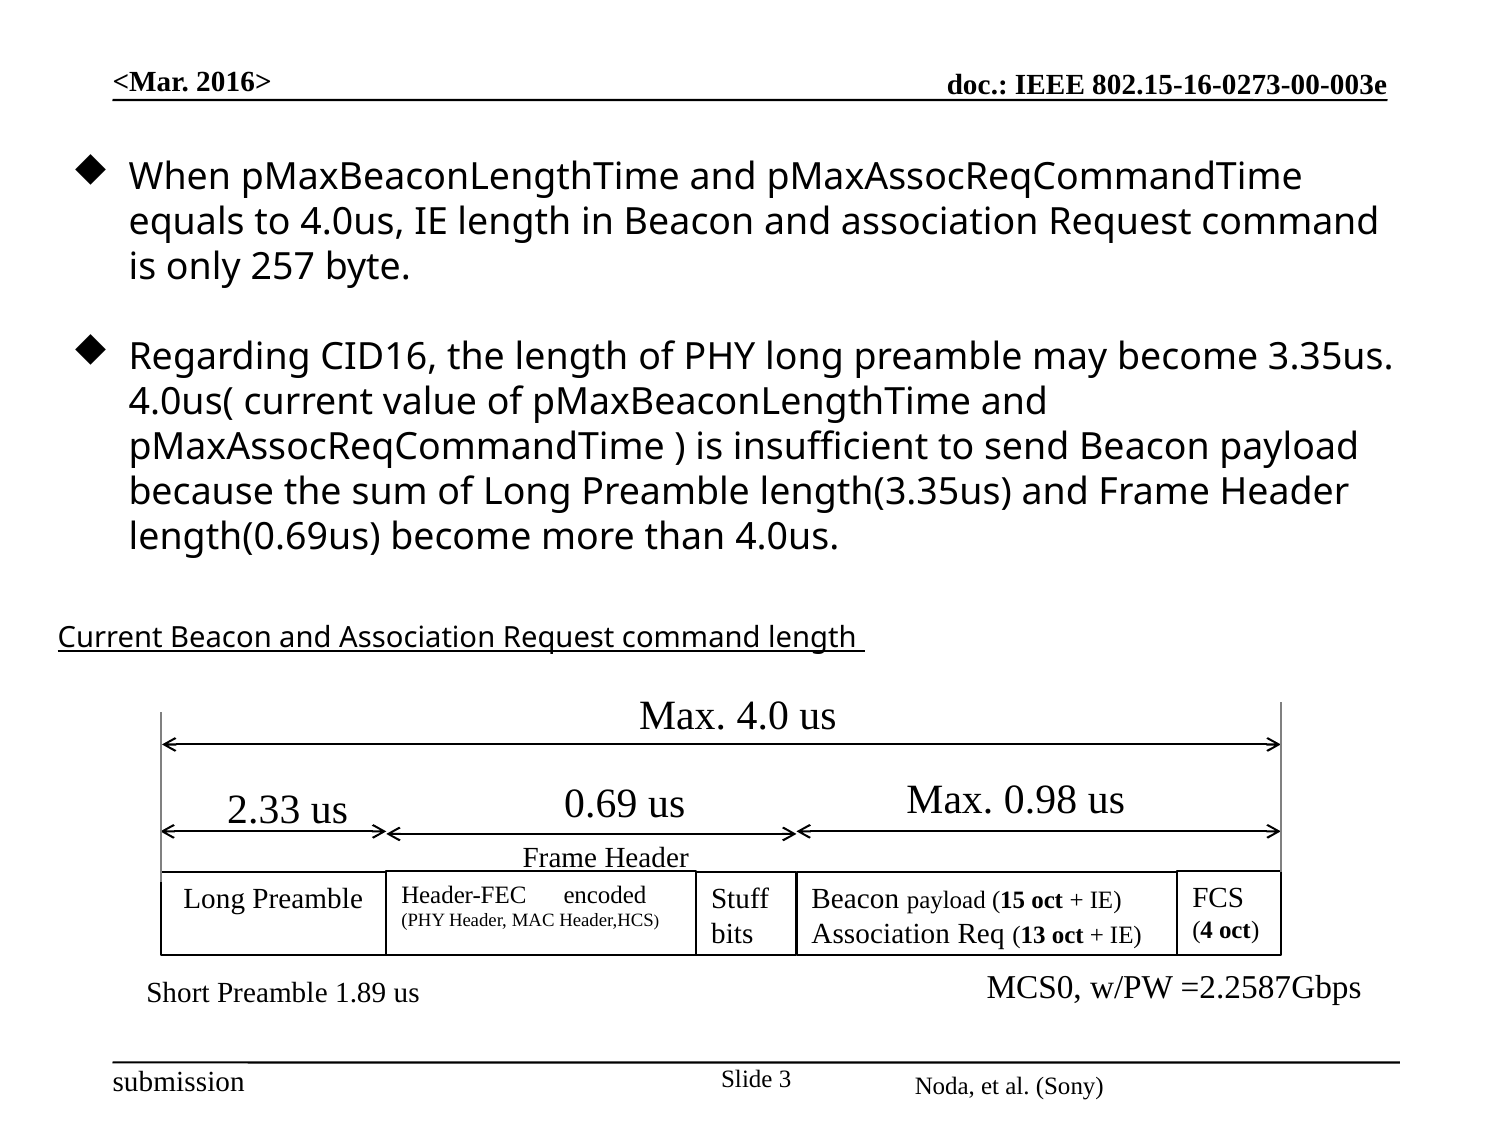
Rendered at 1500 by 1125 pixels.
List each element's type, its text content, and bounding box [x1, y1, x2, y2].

text_box Frame Header [507, 842, 704, 881]
text_box Max. 4.0 us [624, 680, 852, 743]
text_box 0.69 us [549, 768, 701, 831]
text_box MCS0, w/PW =2.2587Gbps [971, 957, 1377, 1013]
footer Noda, et al. (Sony) [900, 1062, 1413, 1093]
text_box Current Beacon and Association Request command length [42, 610, 880, 661]
text_box Stuff bits [696, 871, 797, 955]
text_box FCS (4 oct) [1177, 870, 1281, 955]
text_box Beacon payload (15 oct + IE) Association Req (13 oct + IE) [797, 872, 1178, 955]
text_box 2.33 us [212, 774, 364, 830]
text_box Short Preamble 1.89 us [131, 966, 436, 1016]
text_box Header-FEC encoded (PHY Header, MAC Header,HCS) [386, 870, 696, 955]
text_box Long Preamble [160, 871, 386, 955]
text_box When pMaxBeaconLengthTime and pMaxAssocReqCommandTime equals to 4.0us, IE length in Beacon and association Request command is only 257 byte. Regarding CID16, the length of PHY long preamble may become 3.35us. 4.0us( current value of pMaxBeaconLengthTime and pMaxAssocReqCommandTime ) is insufficient to send Beacon payload because the sum of Long Preamble length(3.35us) and Frame Header length(0.69us) become more than 4.0us. [57, 144, 1424, 565]
text_box Max. 0.98 us [891, 764, 1141, 829]
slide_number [112, 62, 375, 98]
slide_number Slide 3 [712, 1062, 800, 1093]
